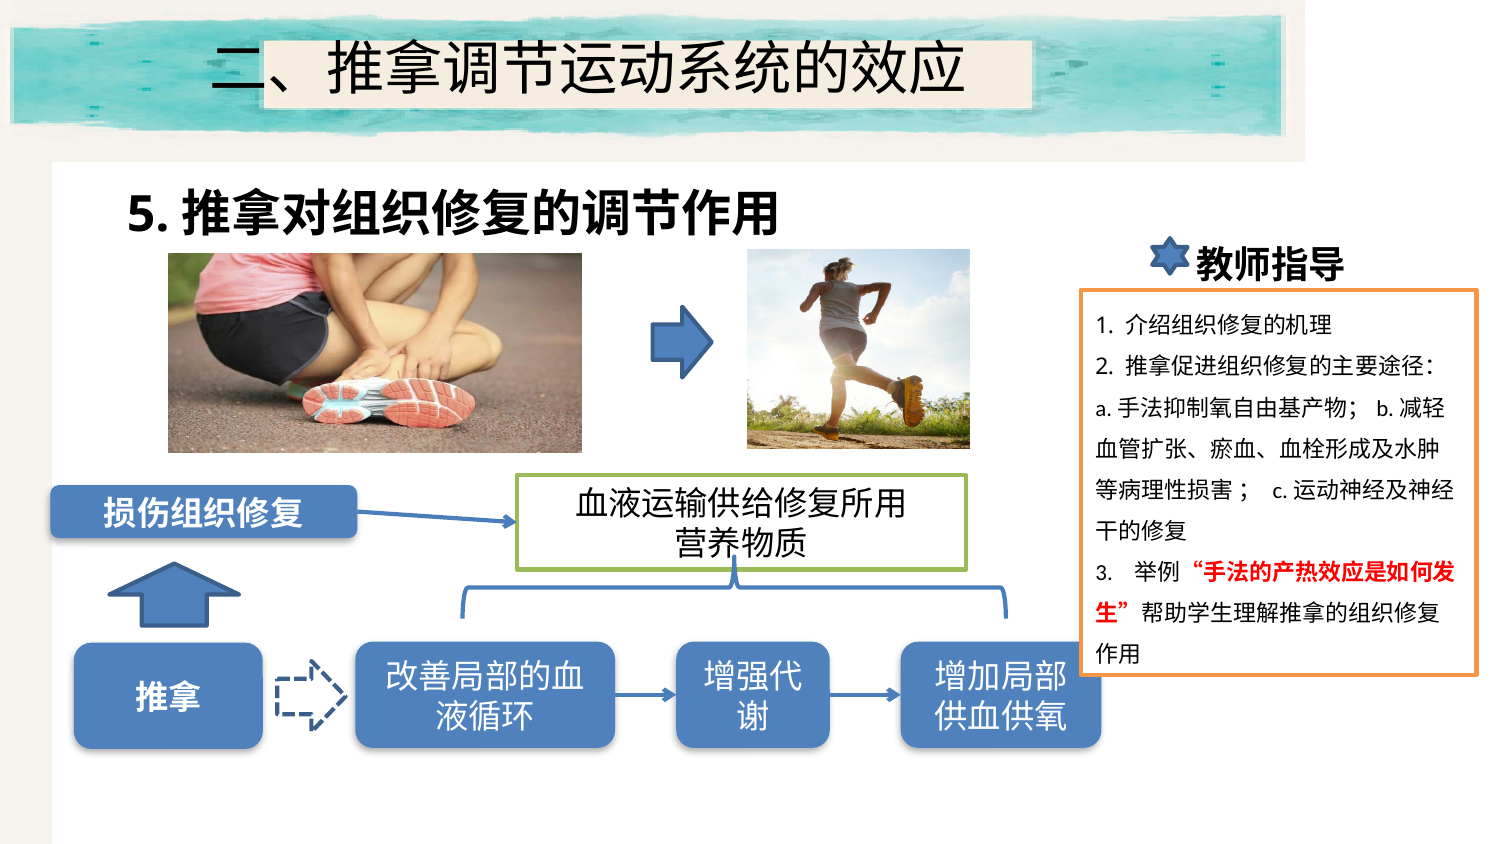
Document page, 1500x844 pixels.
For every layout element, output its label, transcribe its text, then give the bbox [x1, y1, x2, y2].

text_box 改善局部的血液循环 [353, 639, 618, 751]
text_box 损伤组织修复 [55, 482, 360, 541]
picture [0, 0, 1306, 844]
text_box 5.推拿对组织修复的调节作用 [112, 173, 797, 369]
text_box [275, 659, 348, 732]
text_box 介绍组织修复的机理 推拿促进组织修复的主要途径： a.手法抑制氧自由基产物；b.减轻血管扩张、瘀血、血栓形成及水肿等病理性损害 ； c.运动神经及神经干的修复 3. 举例“手法的产热效应是如何发生”帮助学生理解推拿的组织修复作用 [1079, 288, 1479, 677]
text_box [1150, 236, 1190, 276]
text_box 推拿 [71, 640, 265, 752]
text_box 教师指导 [1181, 233, 1377, 294]
text_box 增强代谢 [674, 639, 832, 751]
text_box [107, 561, 242, 628]
text_box 增加局部供血供氧 [898, 639, 1104, 751]
picture [168, 253, 583, 453]
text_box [357, 511, 517, 524]
text_box [461, 555, 1007, 619]
text_box 血液运输供给修复所用 营养物质 [515, 473, 968, 572]
text_box [650, 304, 714, 380]
picture [746, 248, 970, 449]
